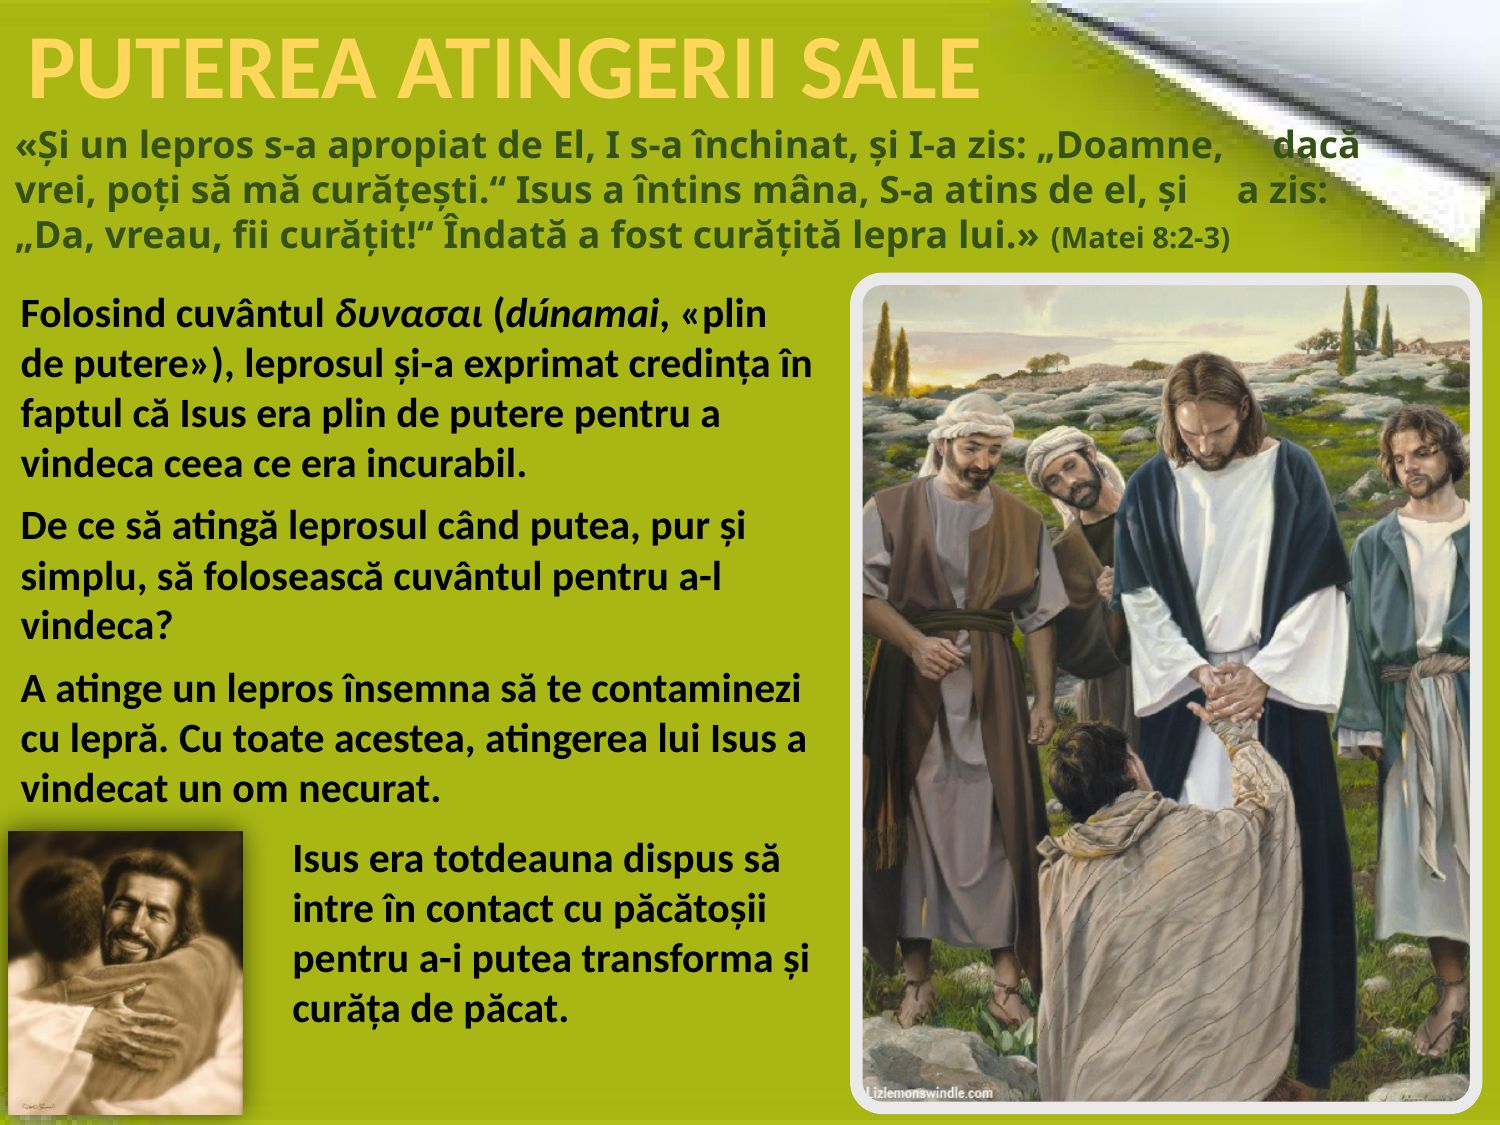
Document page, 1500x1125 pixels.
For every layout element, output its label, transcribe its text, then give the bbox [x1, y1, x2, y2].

text_box Folosind cuvântul δυνασαι (dúnamai, «plin de putere»), leprosul și-a exprimat credința în faptul că Isus era plin de putere pentru a vindeca ceea ce era incurabil. De ce să atingă leprosul când putea, pur și simplu, să folosească cuvântul pentru a-l vindeca? A atinge un lepros însemna să te contaminezi cu lepră. Cu toate acestea, atingerea lui Isus a vindecat un om necurat. [5, 278, 833, 819]
picture [0, 0, 1500, 1125]
text_box «Şi un lepros s-a apropiat de El, I s-a închinat, şi I-a zis: „Doamne, dacă vrei, poţi să mă curăţeşti.“ Isus a întins mâna, S-a atins de el, şi a zis: „Da, vreau, fii curăţit!“ Îndată a fost curăţită lepra lui.» (Matei 8:2-3) [0, 113, 1436, 264]
text_box Isus era totdeauna dispus să intre în contact cu păcătoșii pentru a-i putea transforma și curăța de păcat. [277, 823, 845, 1039]
text_box PUTEREA ATINGERII SALE [0, 0, 1010, 113]
